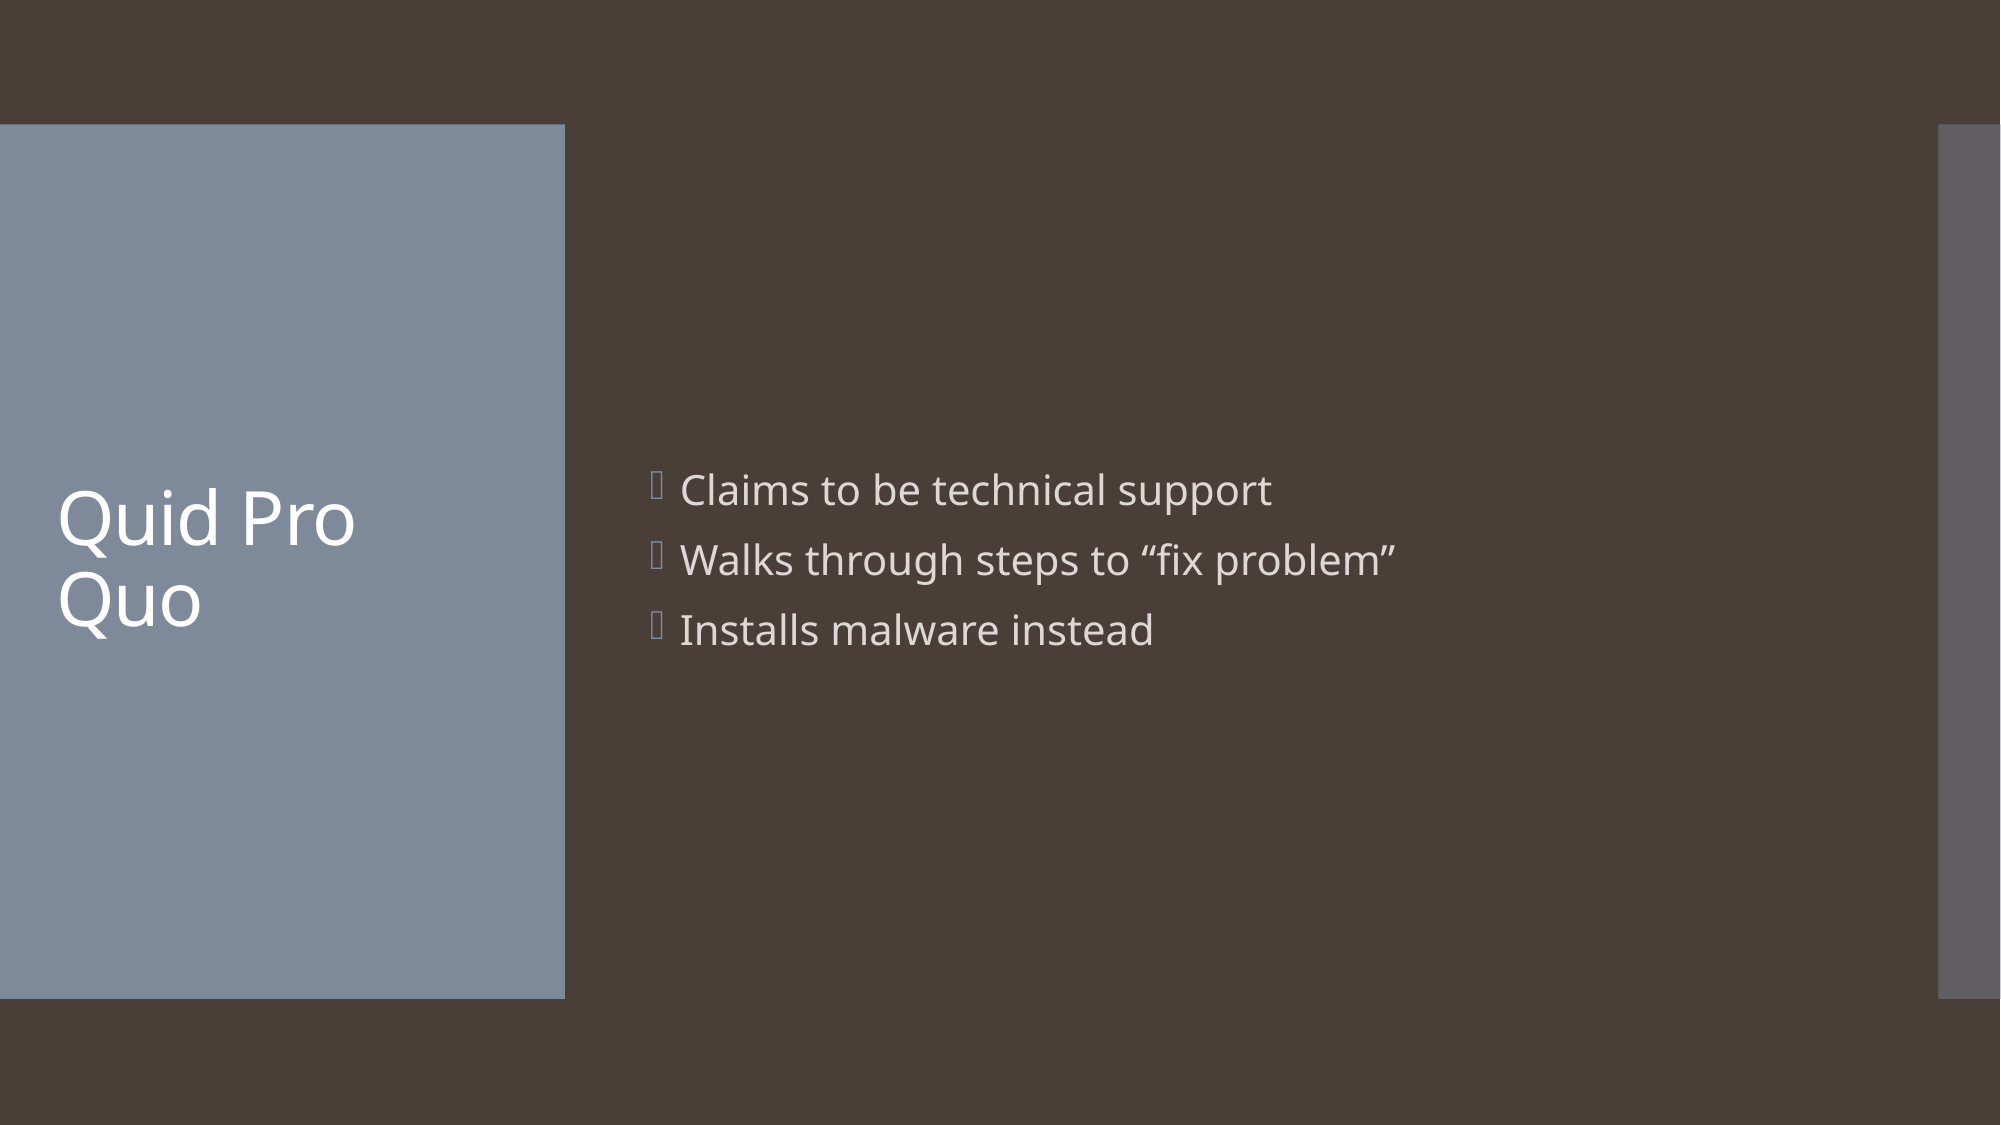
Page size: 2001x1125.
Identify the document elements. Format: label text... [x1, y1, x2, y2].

list Claims to be technical support Walks through steps to “fix problem” Installs malware instead [634, 141, 1835, 982]
title Quid Pro Quo [41, 184, 525, 940]
